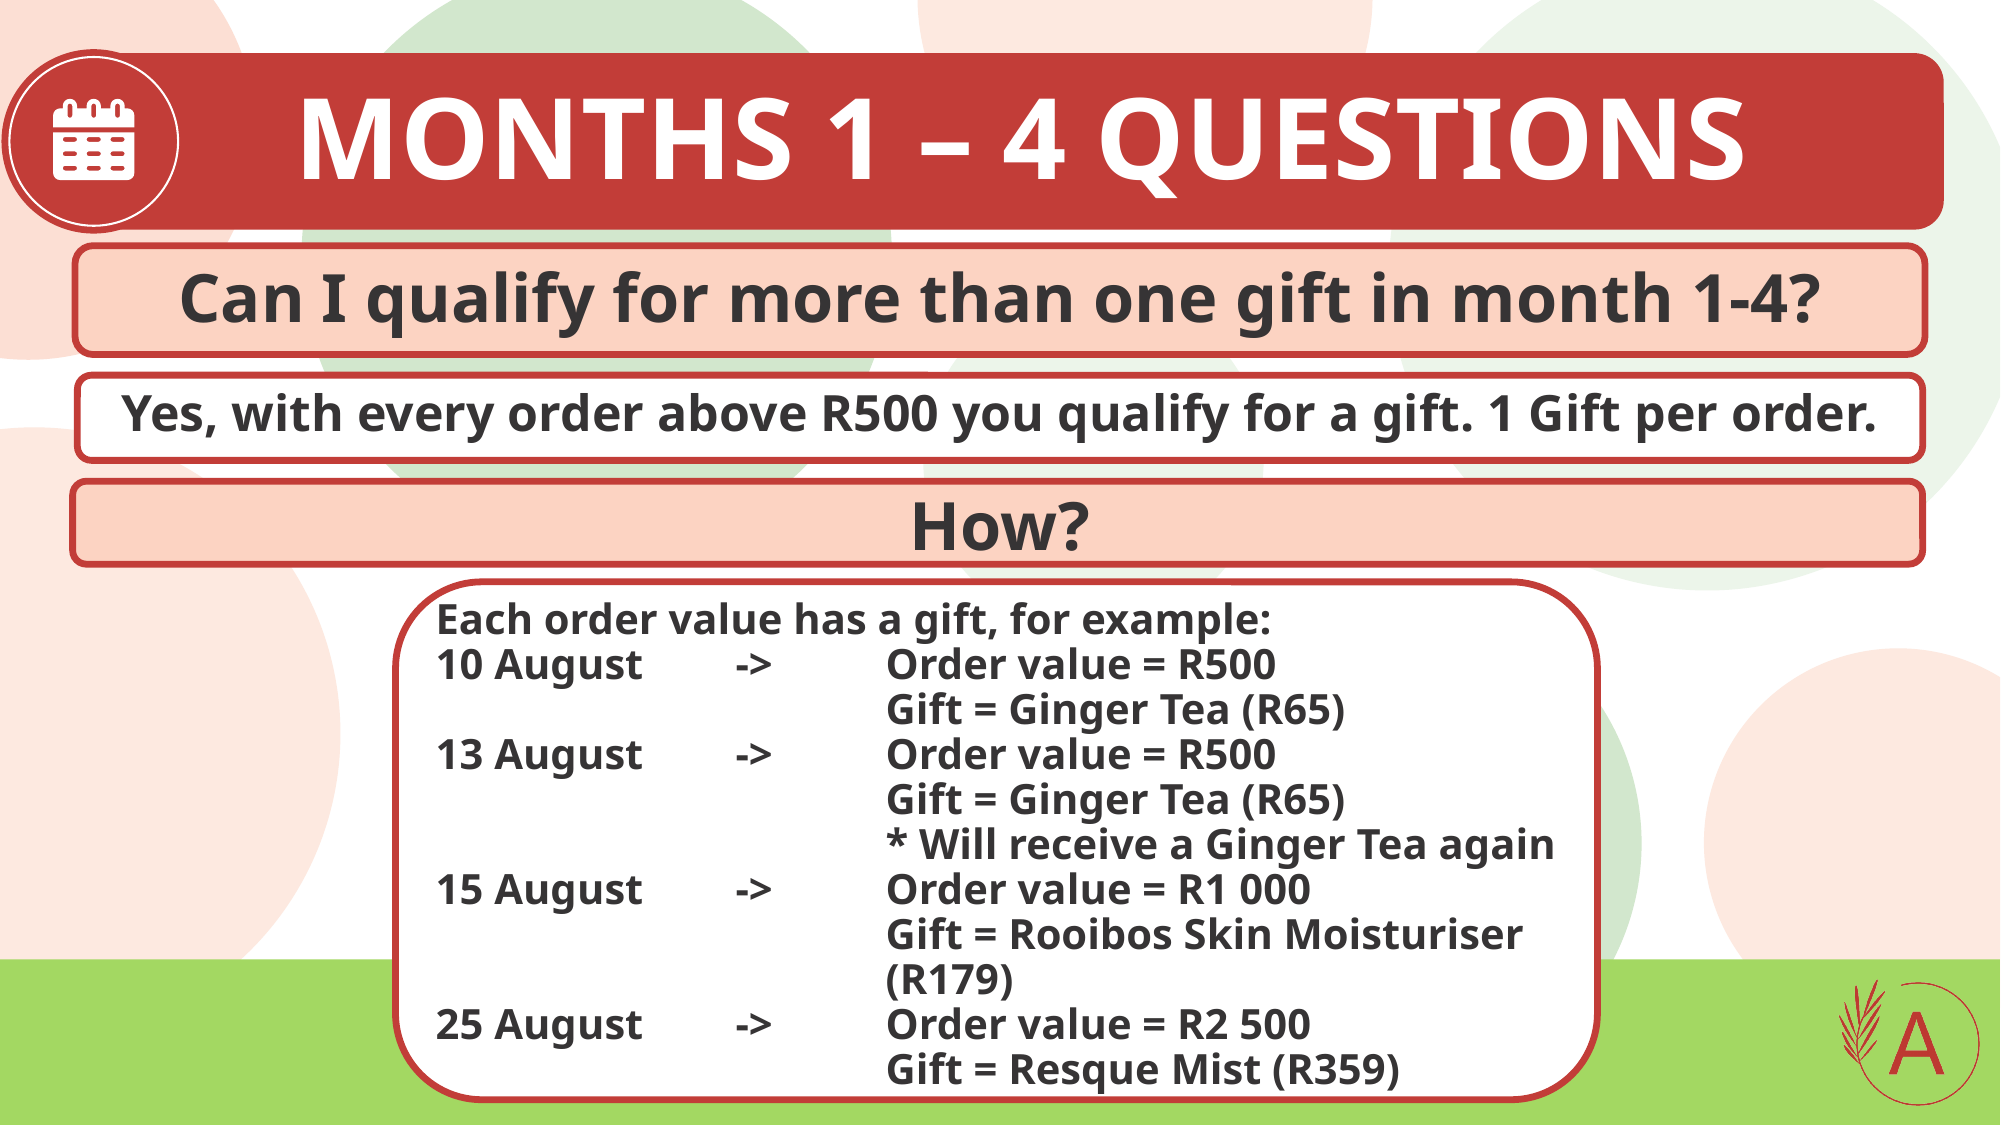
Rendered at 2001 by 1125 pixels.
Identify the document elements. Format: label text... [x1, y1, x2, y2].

text_box [123, 52, 1945, 231]
text_box How? [129, 485, 1871, 565]
text_box Each order value has a gift, for example: 10 August -> Order value = R500 Gift = Ginger Tea (R65) 13 August -> Order value = R500 Gift = Ginger Tea (R65) * Will receive a Ginger Tea again 15 August -> Order value = R1 000 Gift = Rooibos Skin Moisturiser (R179) 25 August -> Order value = R2 500 Gift = Resque Mist (R359) [420, 591, 1617, 689]
text_box [71, 480, 1924, 566]
text_box Yes, with every order above R500 you qualify for a gift. 1 Gift per order. [56, 380, 1944, 479]
text_box [8, 55, 180, 227]
text_box [394, 606, 1599, 1101]
text_box [79, 374, 1921, 380]
picture [1832, 978, 1980, 1106]
text_box [440, 580, 1552, 591]
text_box Months 1 – 4 Questions [164, 75, 1879, 230]
text_box [0, 958, 2000, 1125]
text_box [53, 98, 135, 181]
text_box [73, 244, 1927, 356]
text_box [0, 48, 187, 235]
text_box Can I qualify for more than one gift in month 1-4? [129, 257, 1871, 347]
